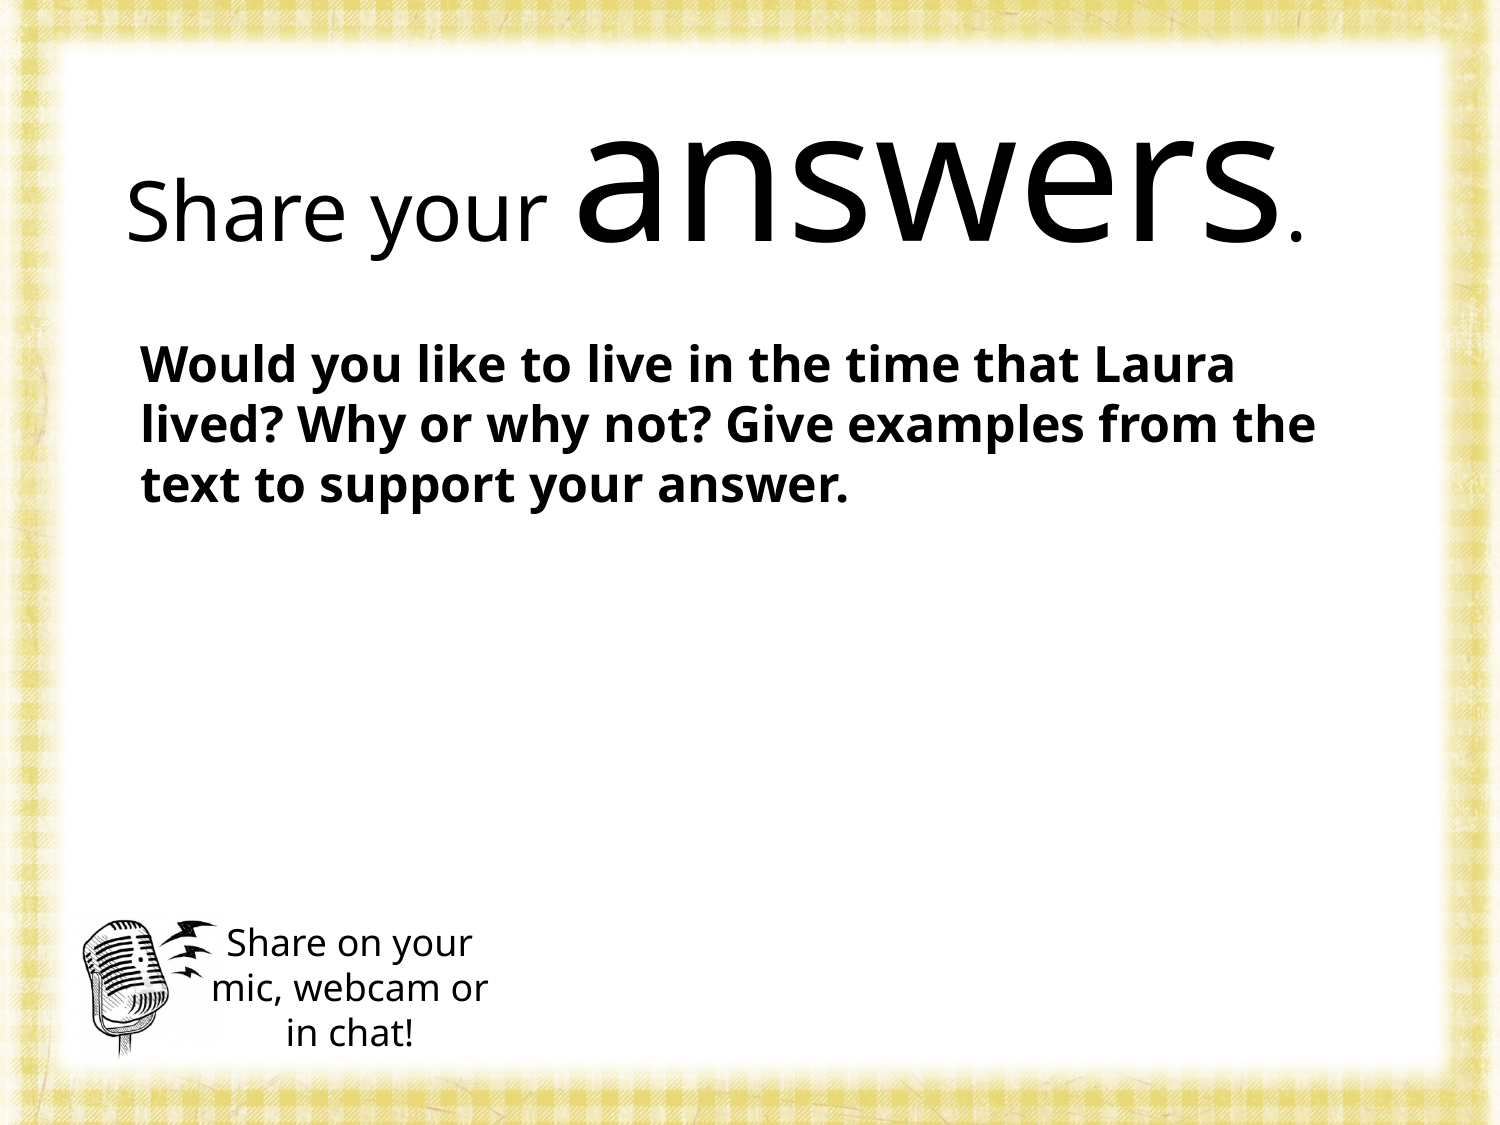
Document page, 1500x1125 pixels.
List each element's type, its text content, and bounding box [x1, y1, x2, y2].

picture [0, 0, 1500, 1125]
text_box Would you like to live in the time that Laura lived? Why or why not? Give examples from the text to support your answer. [1171, 324, 1379, 520]
text_box Would you like to live in the time that Laura lived? Why or why not? Give examples from the text to support your answer. [125, 324, 329, 520]
text_box [229, 52, 1440, 1065]
text_box Share on your mic, webcam or in chat! [225, 911, 509, 1062]
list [334, 262, 1166, 1006]
text_box [64, 52, 329, 1065]
text_box Share your answers. [61, 49, 1443, 1068]
